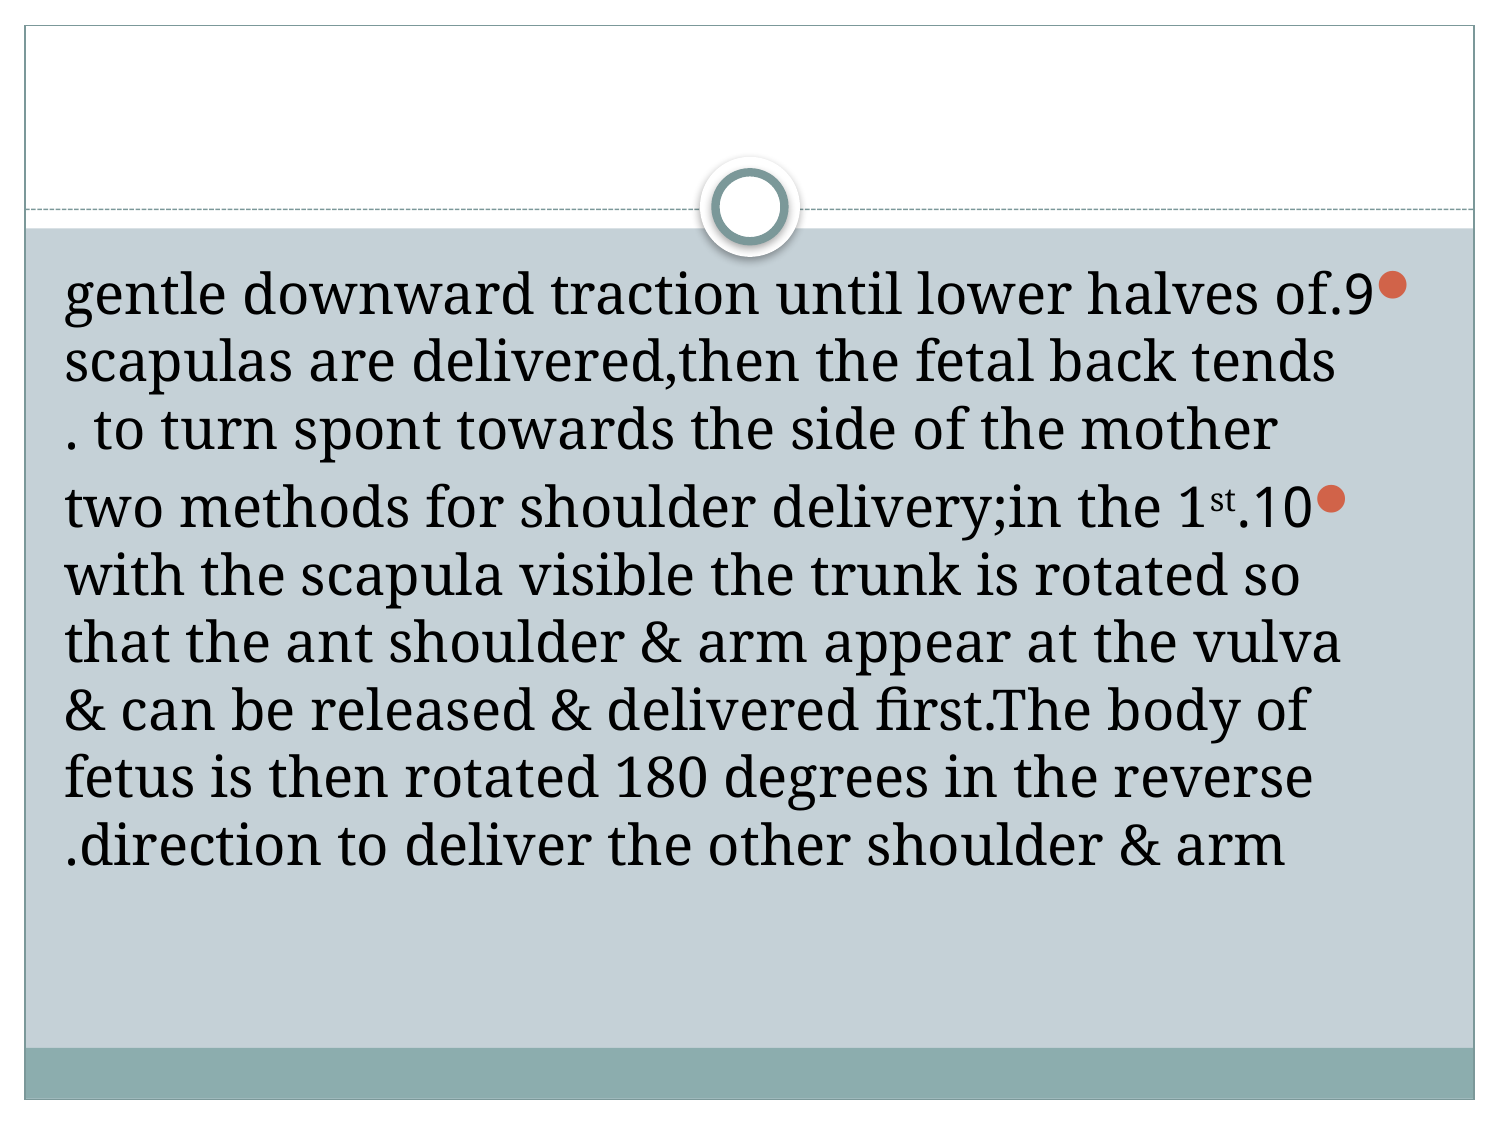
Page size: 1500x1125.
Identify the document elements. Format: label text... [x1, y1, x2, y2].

list 9.gentle downward traction until lower halves of scapulas are delivered,then the fetal back tends to turn spont towards the side of the mother . 10.two methods for shoulder delivery;in the 1st with the scapula visible the trunk is rotated so that the ant shoulder & arm appear at the vulva & can be released & delivered first.The body of fetus is then rotated 180 degrees in the reverse direction to deliver the other shoulder & arm. [49, 250, 1445, 1001]
